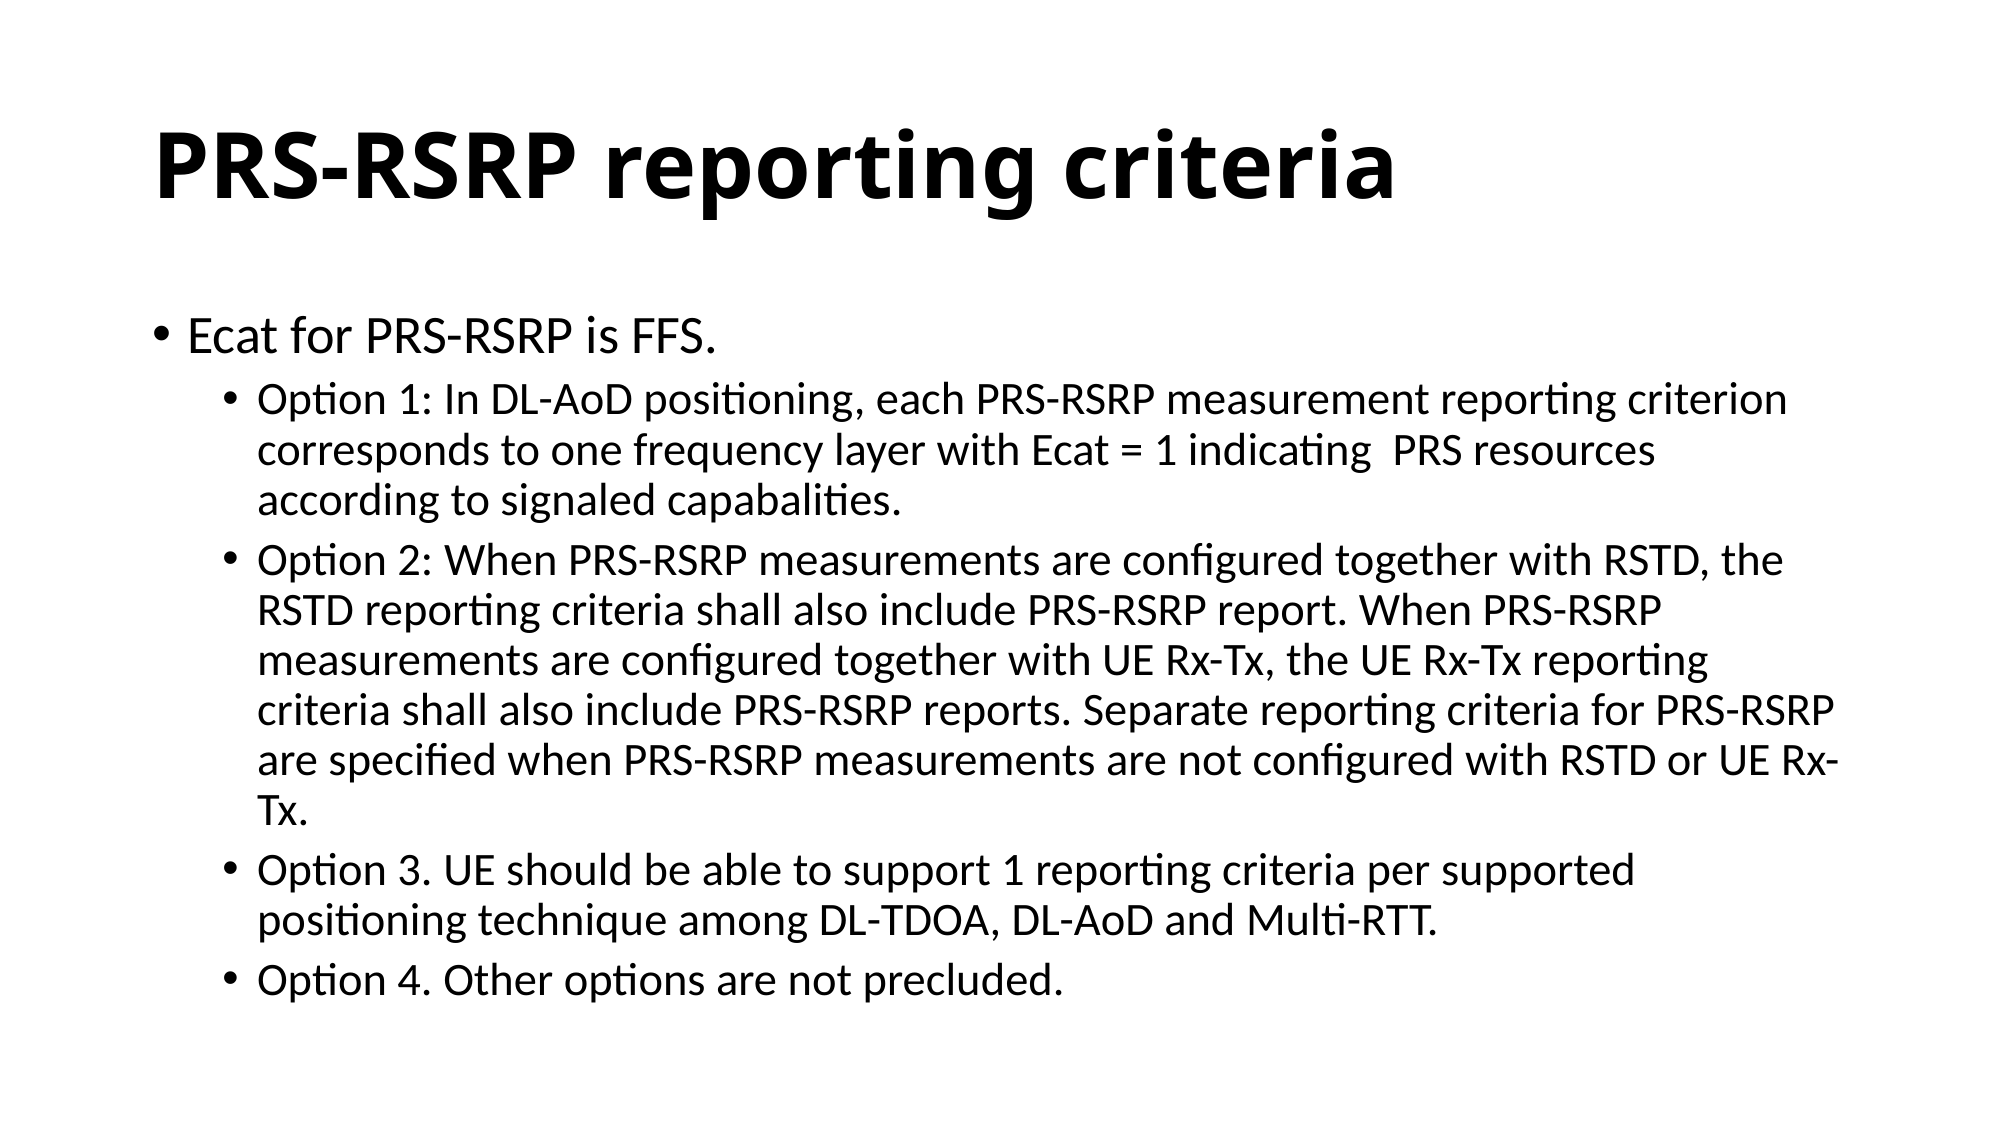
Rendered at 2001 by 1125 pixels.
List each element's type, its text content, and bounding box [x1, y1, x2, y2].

title PRS-RSRP reporting criteria [137, 59, 1863, 278]
